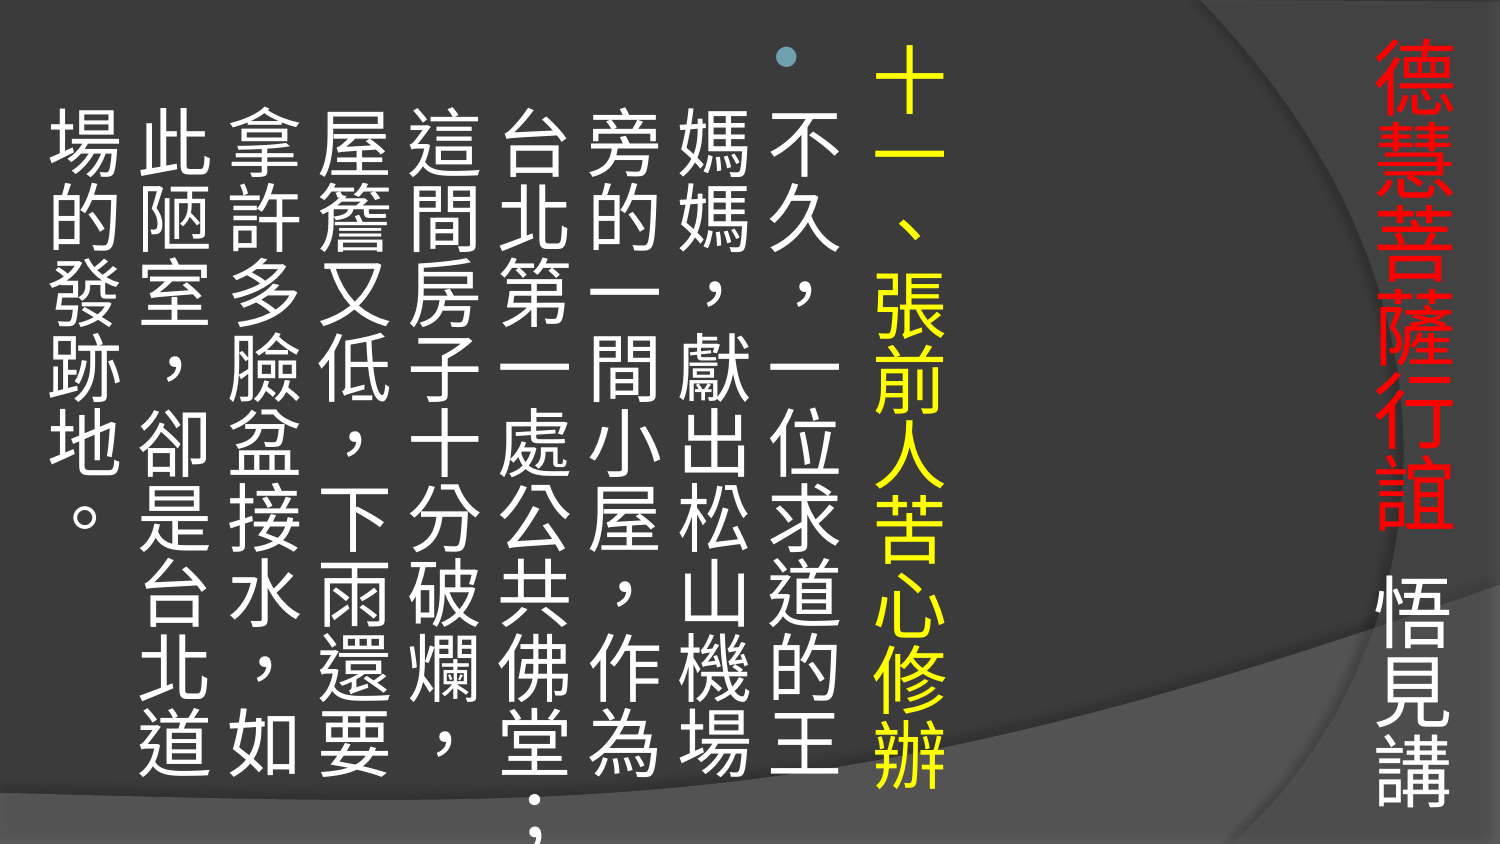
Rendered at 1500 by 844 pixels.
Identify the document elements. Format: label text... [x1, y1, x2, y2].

list 十一、張前人苦心修辦 不久，一位求道的王媽媽，獻出松山機場旁的一間小屋，作為台北第一處公共佛堂；這間房子十分破爛，屋簷又低，下雨還要拿許多臉盆接水，如此陋室，卻是台北道場的發跡地。 [29, 21, 1353, 825]
title 德慧菩薩行誼 悟見講 [1353, 27, 1473, 820]
